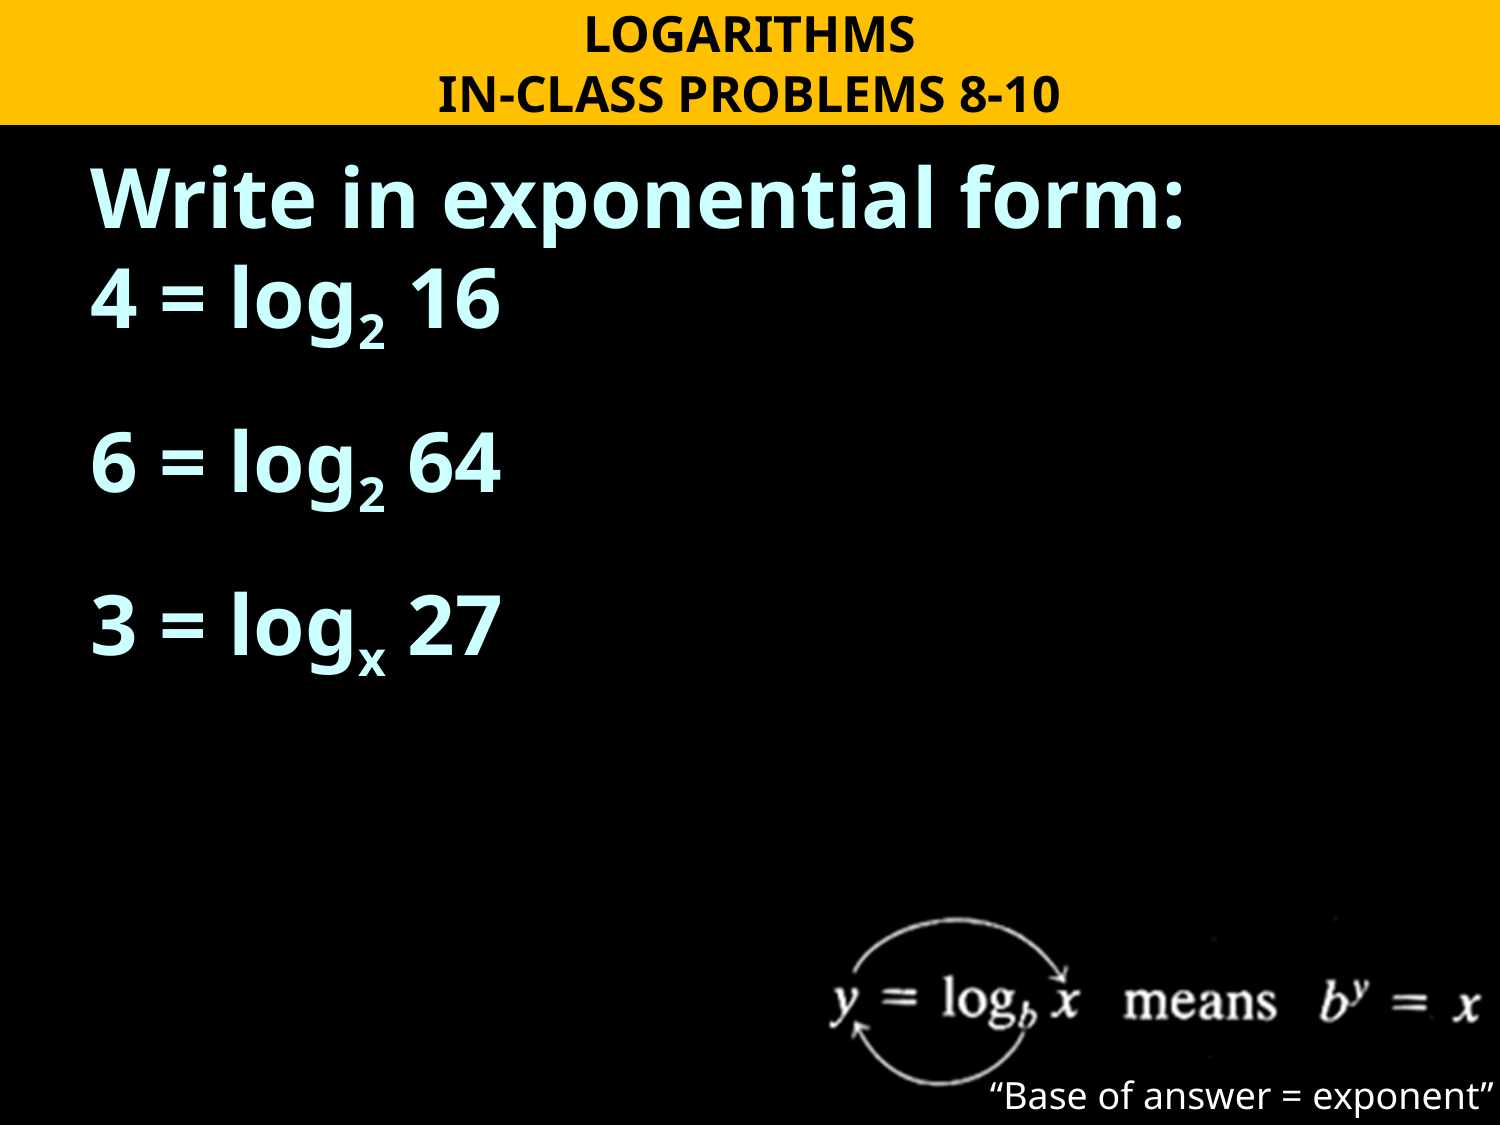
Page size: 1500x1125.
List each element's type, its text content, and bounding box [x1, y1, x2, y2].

picture [806, 912, 1487, 1093]
text_box “Base of answer = exponent” [975, 1064, 1500, 1125]
list Write in exponential form: 4 = log2 16 6 = log2 64 3 = logx 27 [75, 137, 1425, 1063]
text_box LOGARITHMS IN-CLASS PROBLEMS 8-10 [0, 0, 1500, 125]
